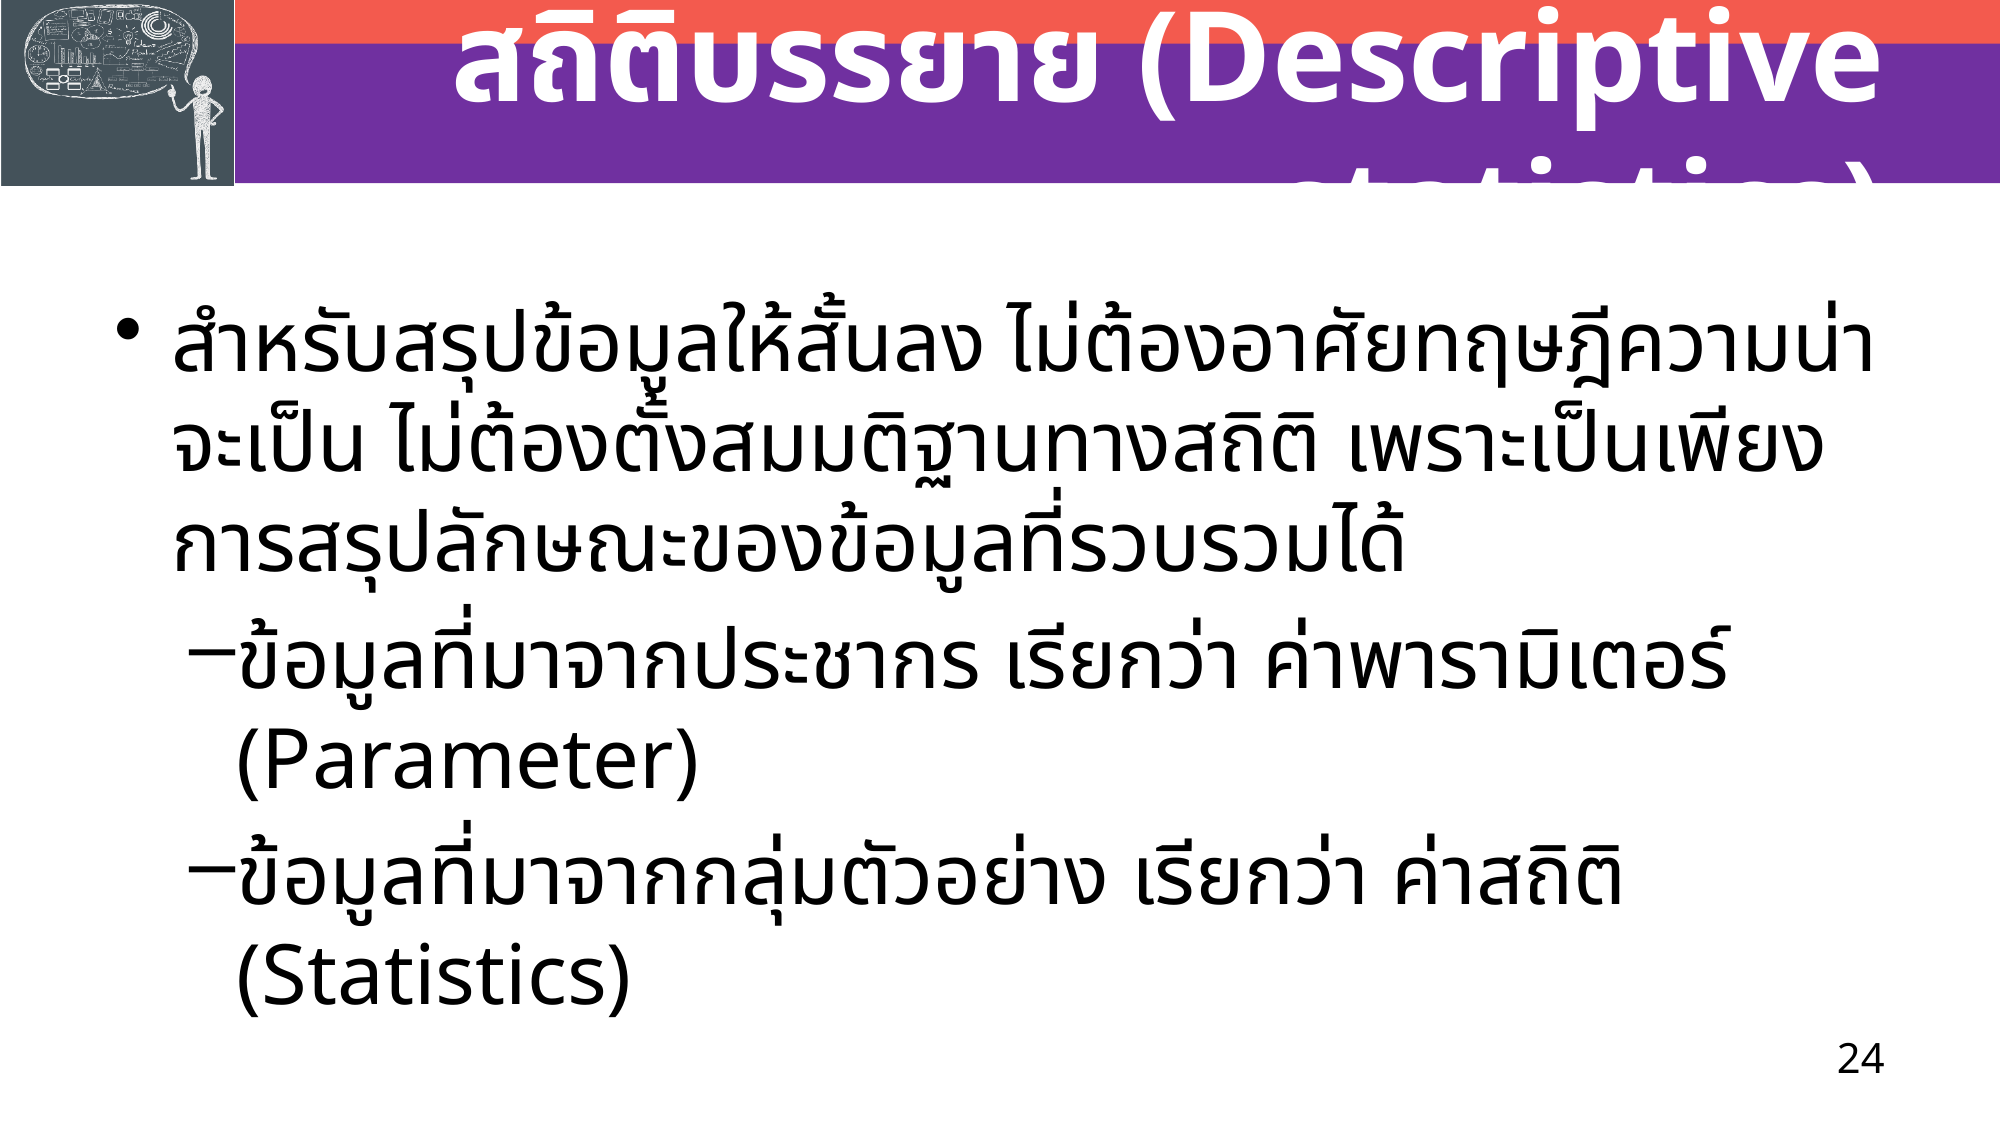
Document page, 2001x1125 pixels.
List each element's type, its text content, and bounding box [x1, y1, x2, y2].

picture [2, 0, 234, 186]
slide_number 24 [1433, 1024, 1900, 1103]
list สำหรับสรุปข้อมูลให้สั้นลง ไม่ต้องอาศัยทฤษฎีความน่าจะเป็น ไม่ต้องตั้งสมมติฐานทางสถิติ เพราะเป็นเพียงการสรุปลักษณะของข้อมูลที่รวบรวมได้ ข้อมูลที่มาจากประชากร เรียกว่า ค่าพารามิเตอร์ (Parameter) ข้อมูลที่มาจากกลุ่มตัวอย่าง เรียกว่า ค่าสถิติ (Statistics) [99, 280, 1900, 1024]
title สถิติบรรยาย (Descriptive statistics) [232, 45, 1900, 209]
